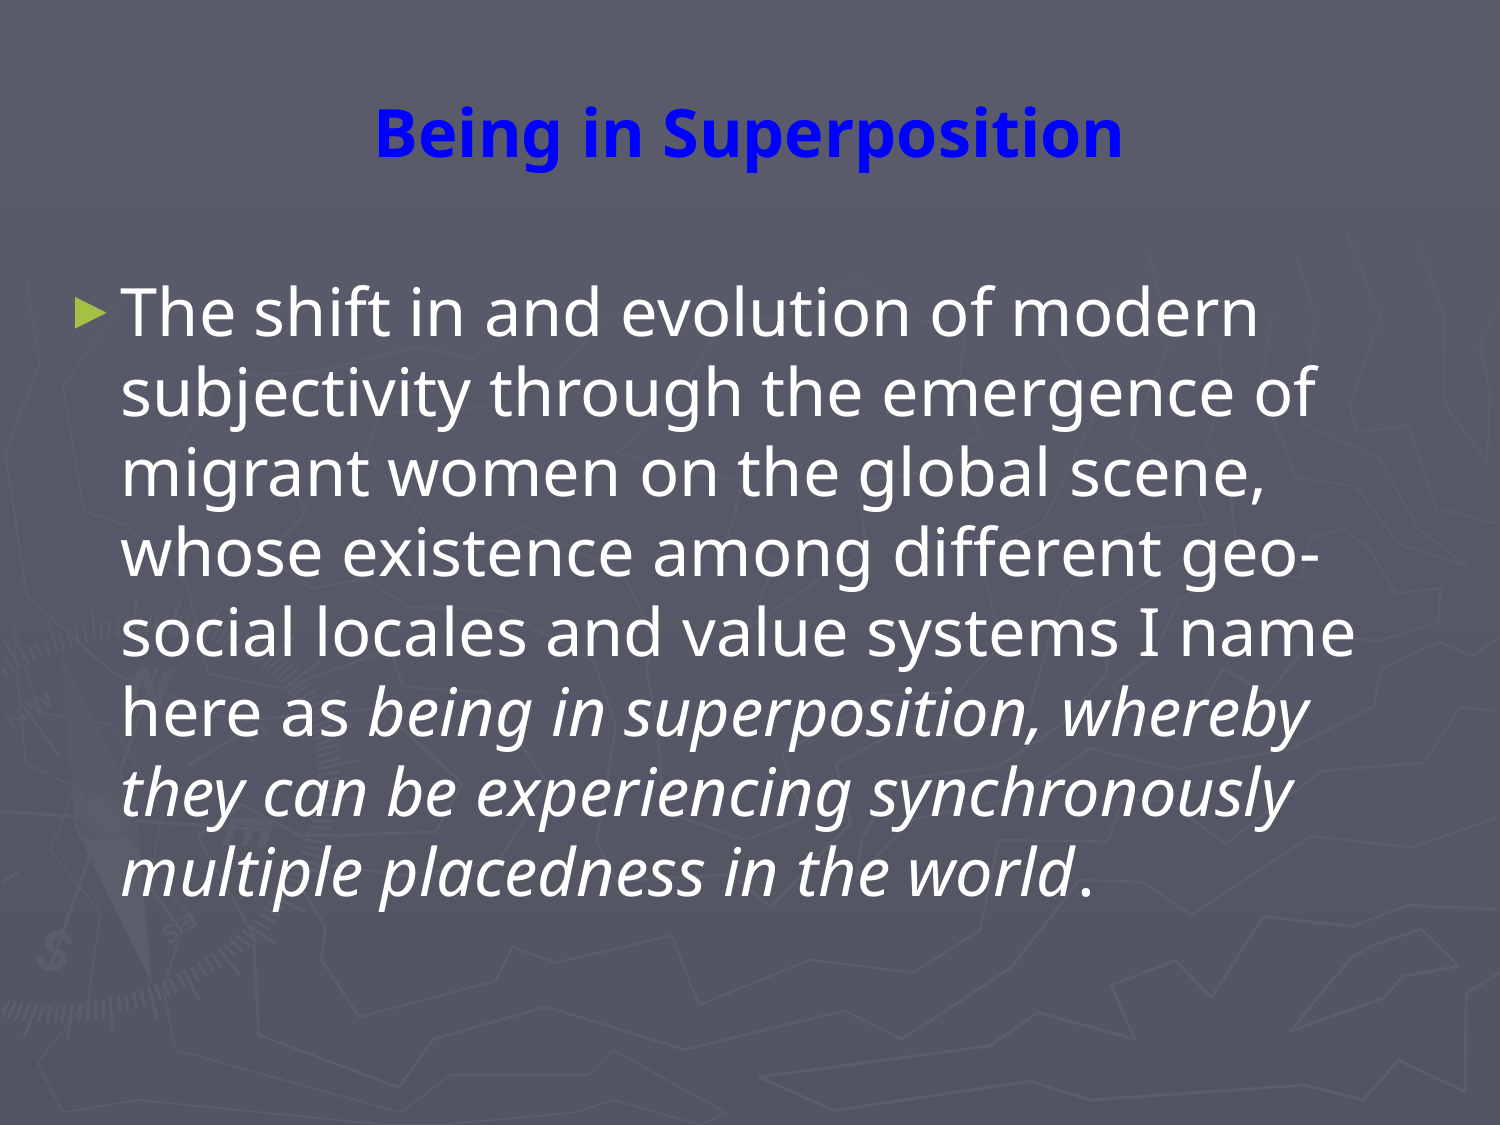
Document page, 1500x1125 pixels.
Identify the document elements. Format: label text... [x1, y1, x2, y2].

title Being in Superposition [49, 37, 1451, 225]
list The shift in and evolution of modern subjectivity through the emergence of migrant women on the global scene, whose existence among different geo-social locales and value systems I name here as being in superposition, whereby they can be experiencing synchronously multiple placedness in the world. [49, 262, 1451, 1001]
